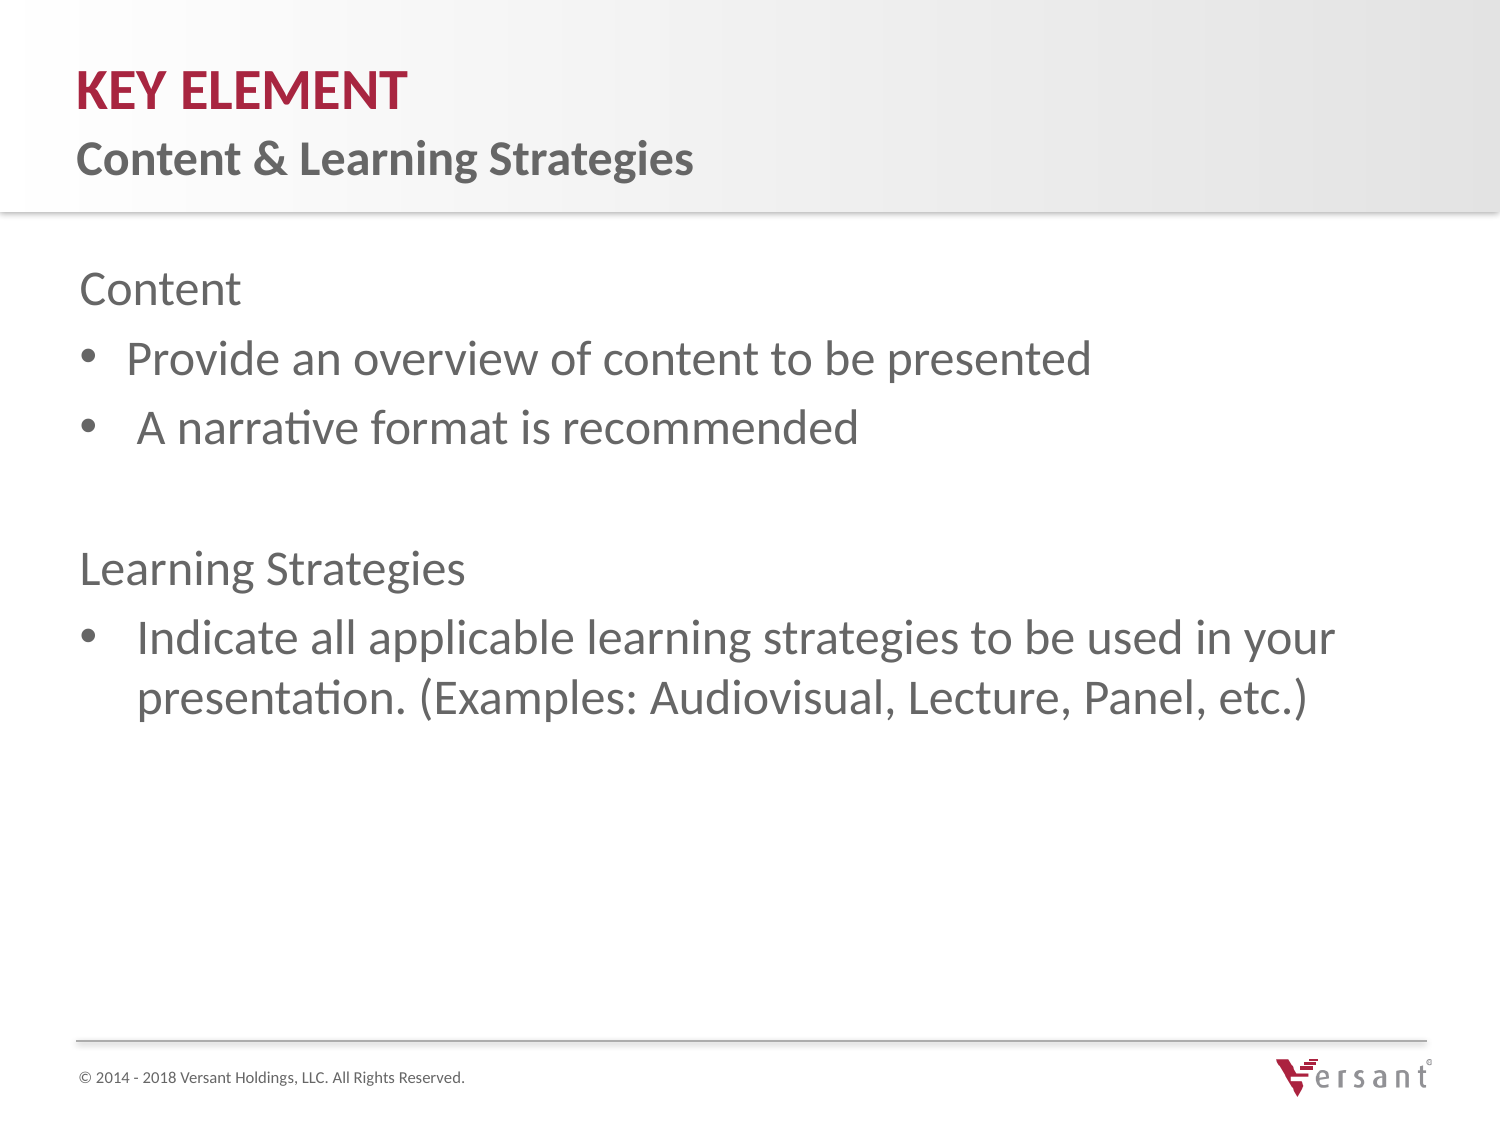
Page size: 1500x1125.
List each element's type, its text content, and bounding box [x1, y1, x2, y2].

list Key element [61, 51, 1426, 118]
list Content Provide an overview of content to be presented A narrative format is recommended Learning Strategies Indicate all applicable learning strategies to be used in your presentation. (Examples: Audiovisual, Lecture, Panel, etc.) [64, 247, 1421, 790]
list Content & Learning Strategies [61, 125, 1426, 185]
